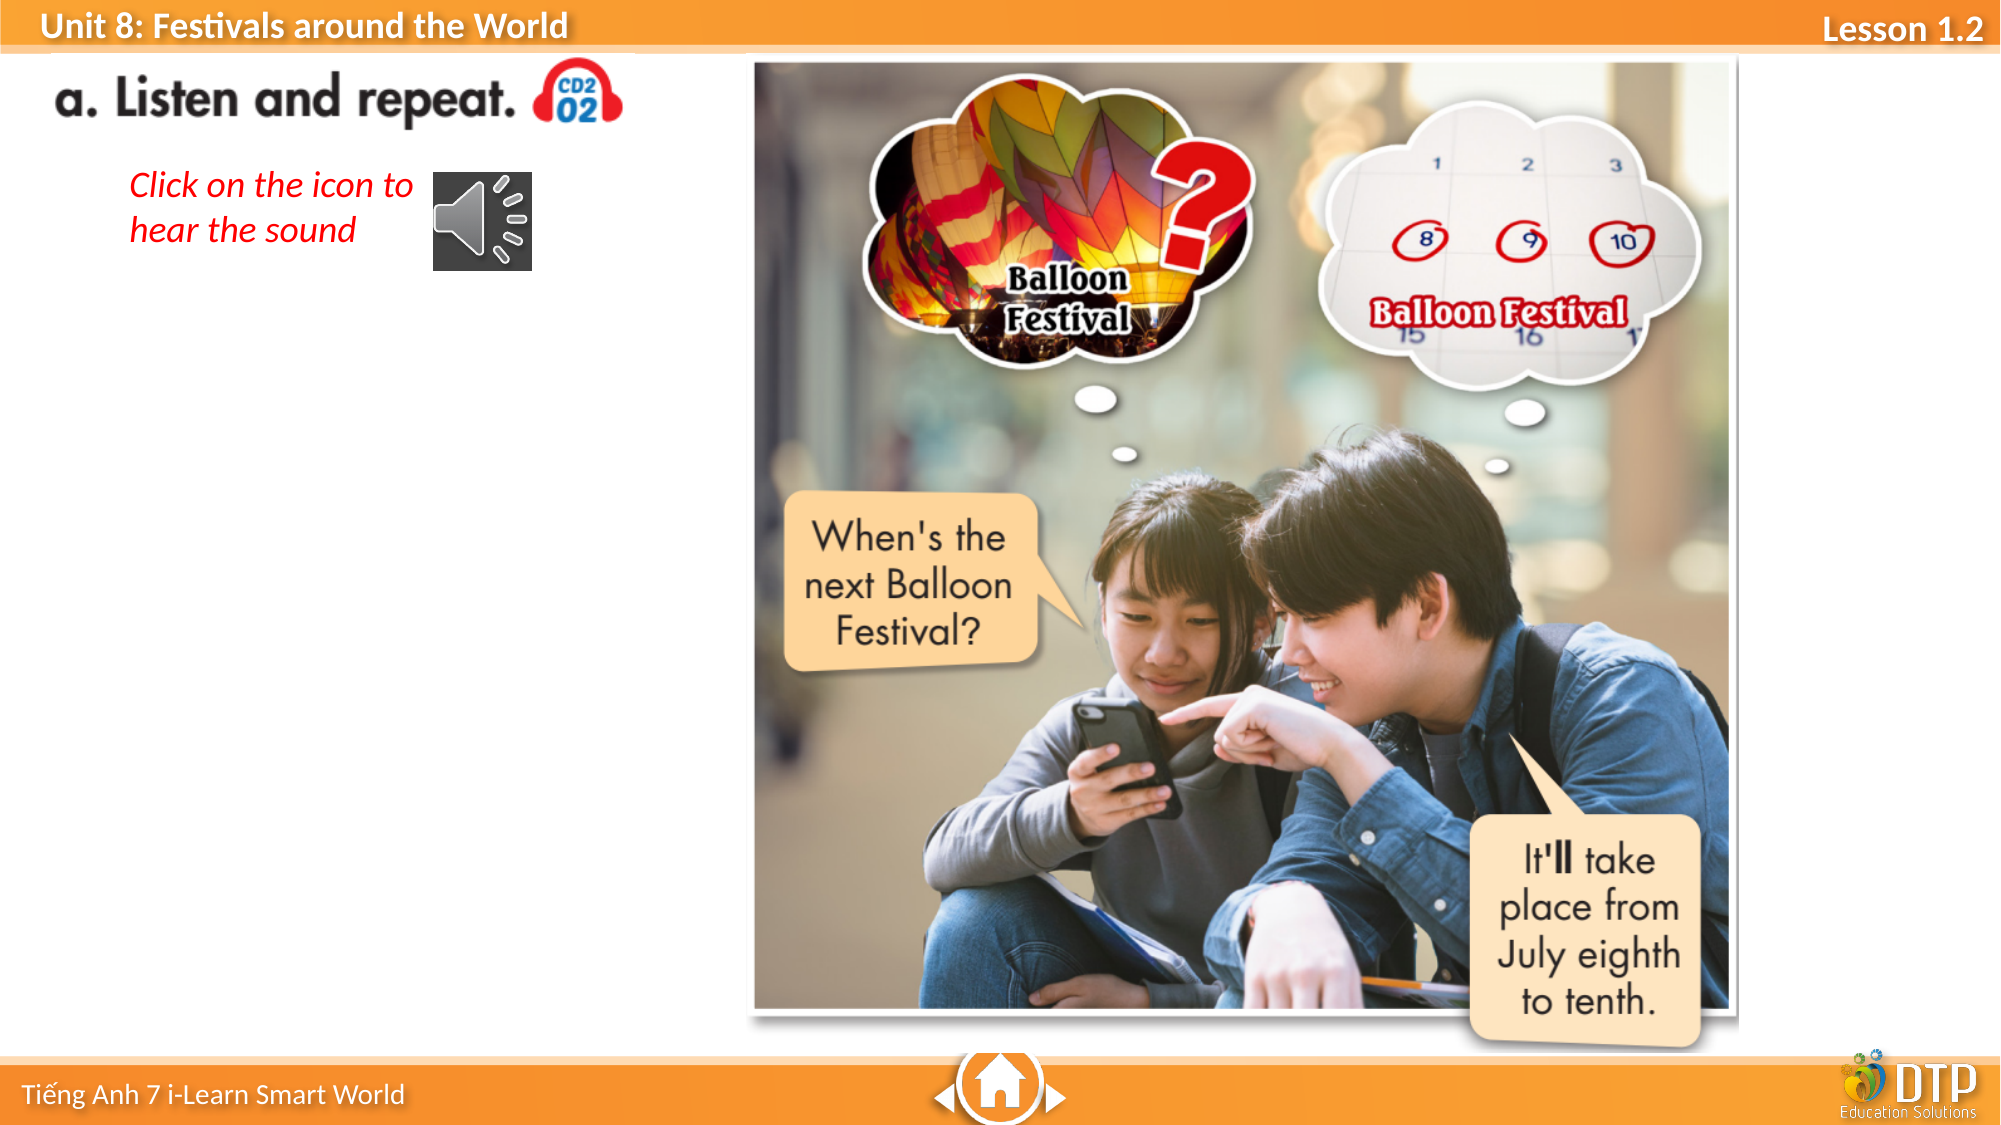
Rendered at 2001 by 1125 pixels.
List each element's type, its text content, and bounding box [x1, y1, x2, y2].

picture [0, 0, 2001, 1125]
text_box Click on the icon to hear the sound [114, 152, 433, 258]
text_box [1437, 841, 1816, 1096]
